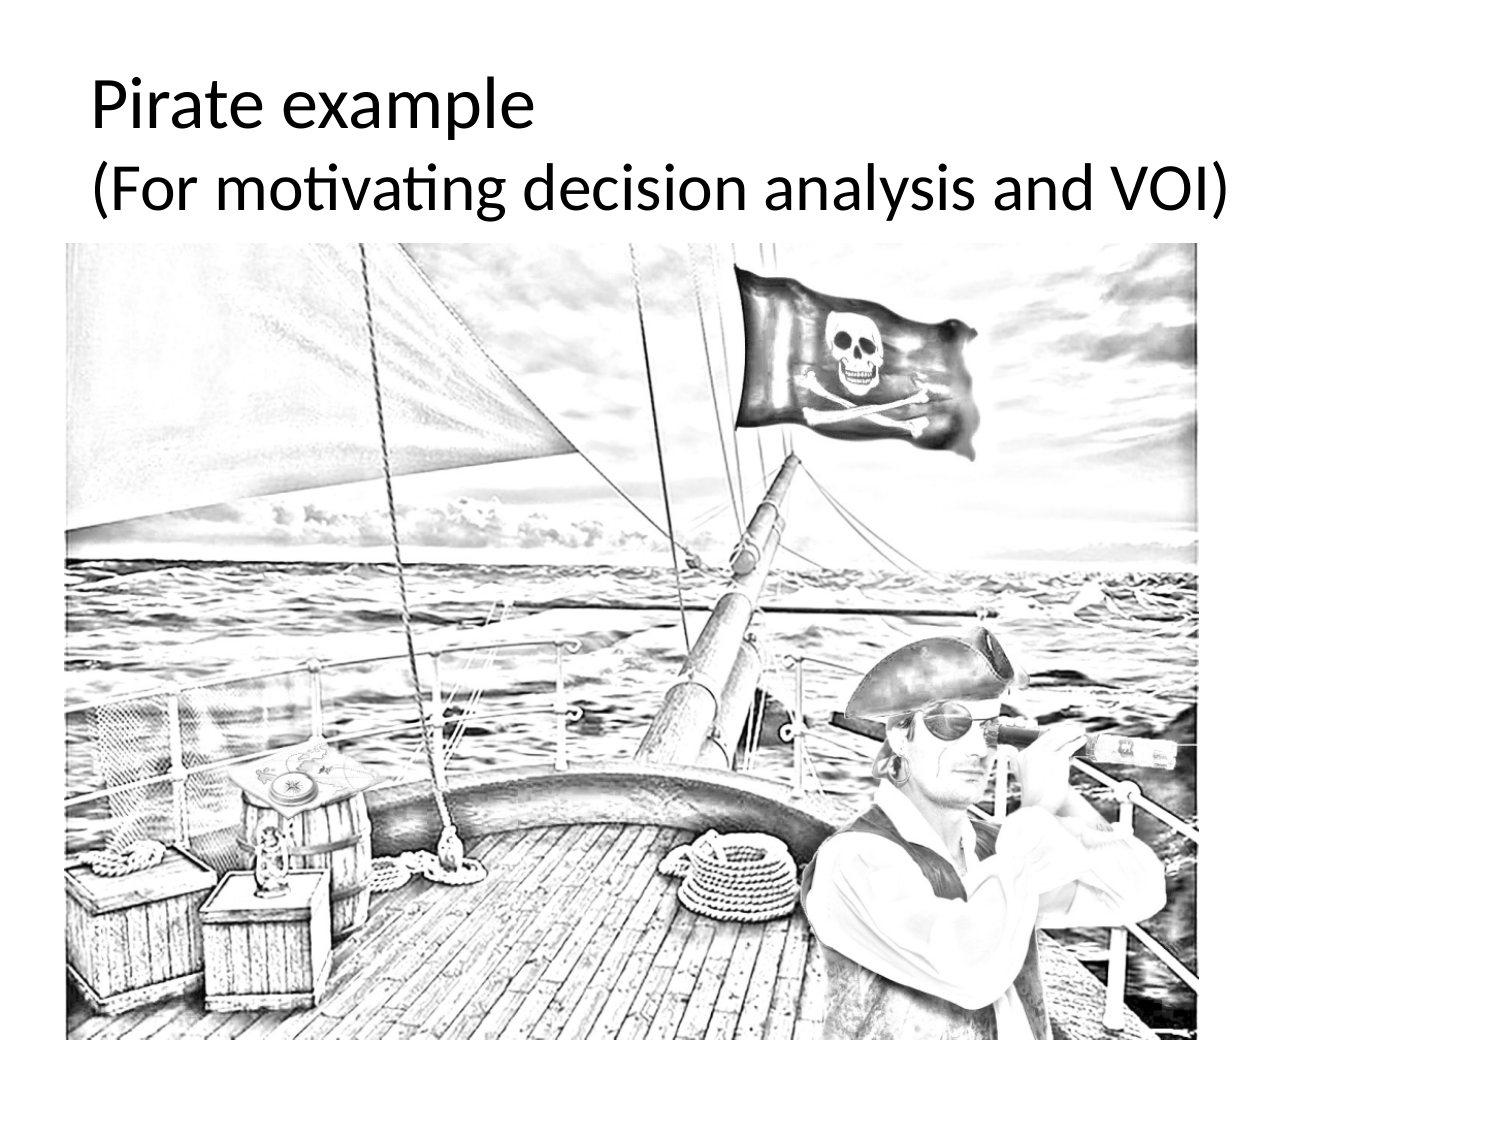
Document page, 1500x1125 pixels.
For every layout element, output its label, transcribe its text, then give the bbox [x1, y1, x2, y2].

picture [64, 243, 1200, 1040]
title Pirate example (For motivating decision analysis and VOI) [75, 45, 1483, 233]
